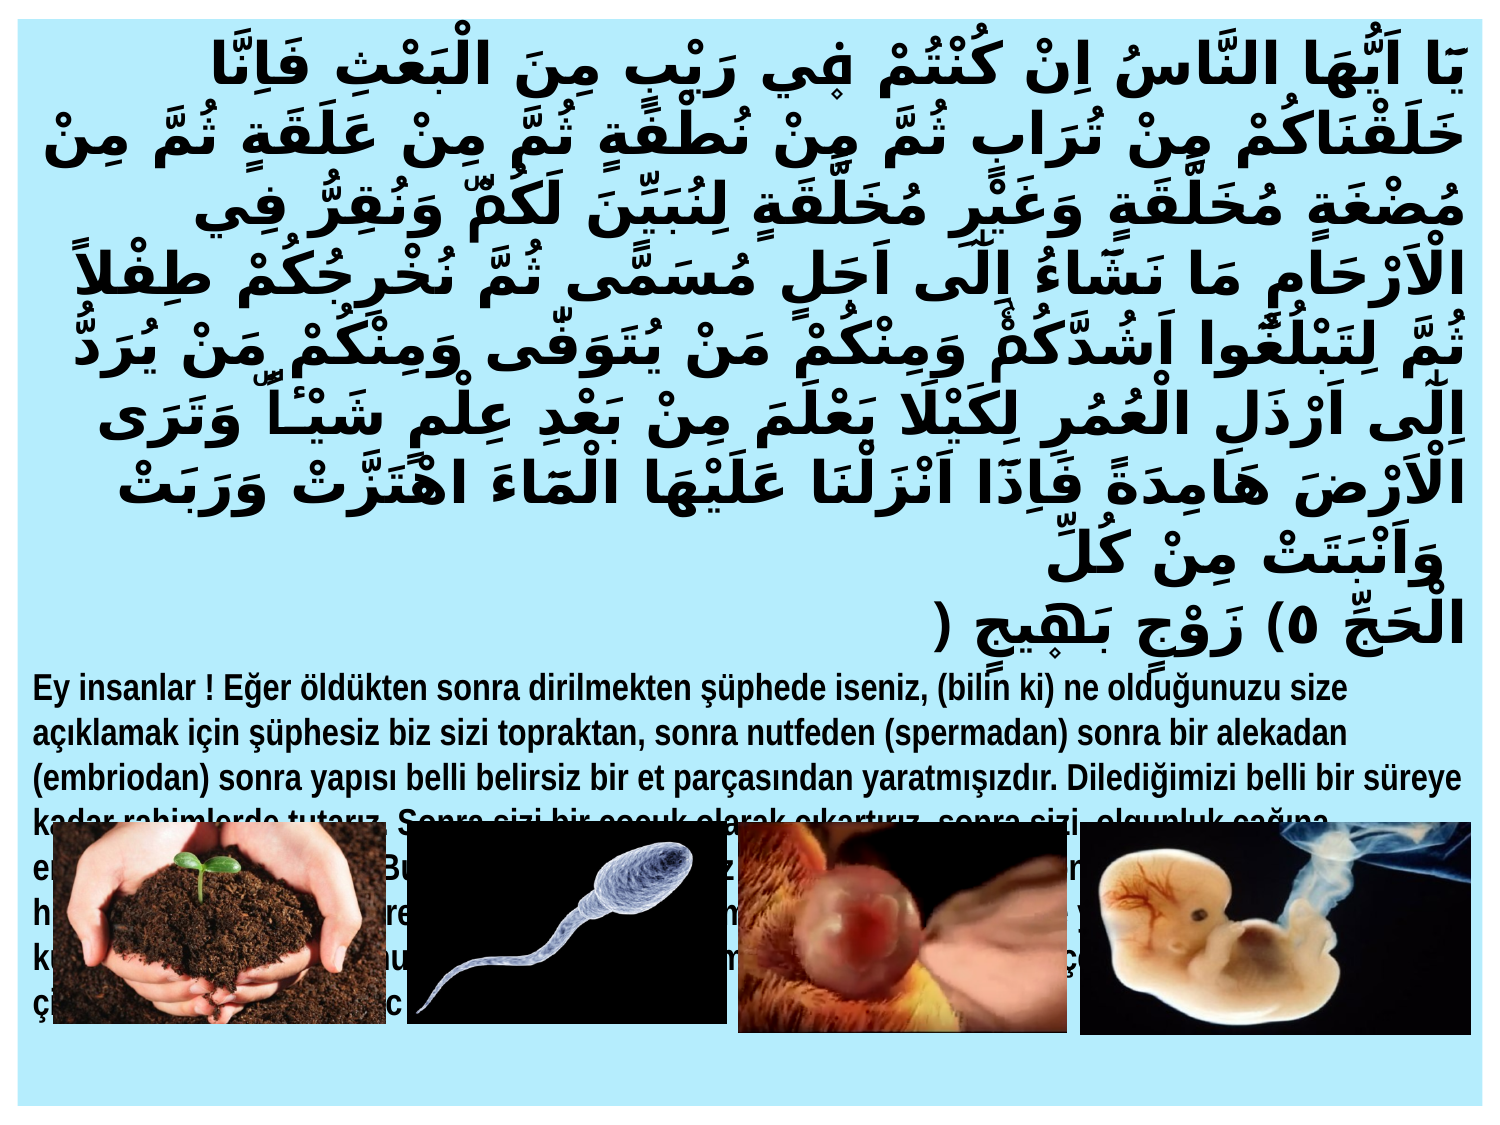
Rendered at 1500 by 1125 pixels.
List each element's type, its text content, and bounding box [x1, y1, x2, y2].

picture [52, 822, 386, 1024]
picture [407, 821, 727, 1024]
picture [737, 822, 1067, 1033]
picture [1080, 822, 1471, 1036]
subtitle يَٓا اَيُّهَا النَّاسُ اِنْ كُنْتُمْ ف۪ي رَيْبٍ مِنَ الْبَعْثِ فَاِنَّا خَلَقْنَاكُمْ مِنْ تُرَابٍ ثُمَّ مِنْ نُطْفَةٍ ثُمَّ مِنْ عَلَقَةٍ ثُمَّ مِنْ مُضْغَةٍ مُخَلَّقَةٍ وَغَيْرِ مُخَلَّقَةٍ لِنُبَيِّنَ لَكُمْۜ وَنُقِرُّ فِي الْاَرْحَامِ مَا نَشَٓاءُ اِلٰٓى اَجَلٍ مُسَمًّى ثُمَّ نُخْرِجُكُمْ طِفْلاً ثُمَّ لِتَبْلُغُٓوا اَشُدَّكُمْۚ وَمِنْكُمْ مَنْ يُتَوَفّٰى وَمِنْكُمْ مَنْ يُرَدُّ اِلٰٓى اَرْذَلِ الْعُمُرِ لِكَيْلَا يَعْلَمَ مِنْ بَعْدِ عِلْمٍ شَيْـٔاًۜ وَتَرَى الْاَرْضَ هَامِدَةً فَاِذَٓا اَنْزَلْنَا عَلَيْهَا الْمَٓاءَ اهْتَزَّتْ وَرَبَتْ وَاَنْبَتَتْ مِنْ كُلِّ ﴿ الْحَجِّ ٥﴾ زَوْجٍ بَه۪يجٍ Ey insanlar ! Eğer öldükten sonra dirilmekten şüphede iseniz, (bilin ki) ne olduğunuzu size açıklamak için şüphesiz biz sizi topraktan, sonra nutfeden (spermadan) sonra bir alekadan (embriodan) sonra yapısı belli belirsiz bir et parçasından yaratmışızdır. Dilediğimizi belli bir süreye kadar rahimlerde tutarız. Sonra sizi bir çocuk olarak çıkartırız, sonra sizi, olgunluk çağına erişmeniz için bırakırız. Bununla beraber kiminiz öldürülür, kiminiz de önceki bilgisinden sonra, hiçbir şey bilmemek üzere, ömrünün en fena zamanına ulaştırılır. Bir de yeryüzünü görürsün ki kupkurudur; fakat biz onun üzerine su indirdiğimiz zaman, harekete geçer, kabarır ve her güzel çiftten bitkiler bitirir. (Hac suresi 5. ayet) [17, 19, 1483, 1106]
